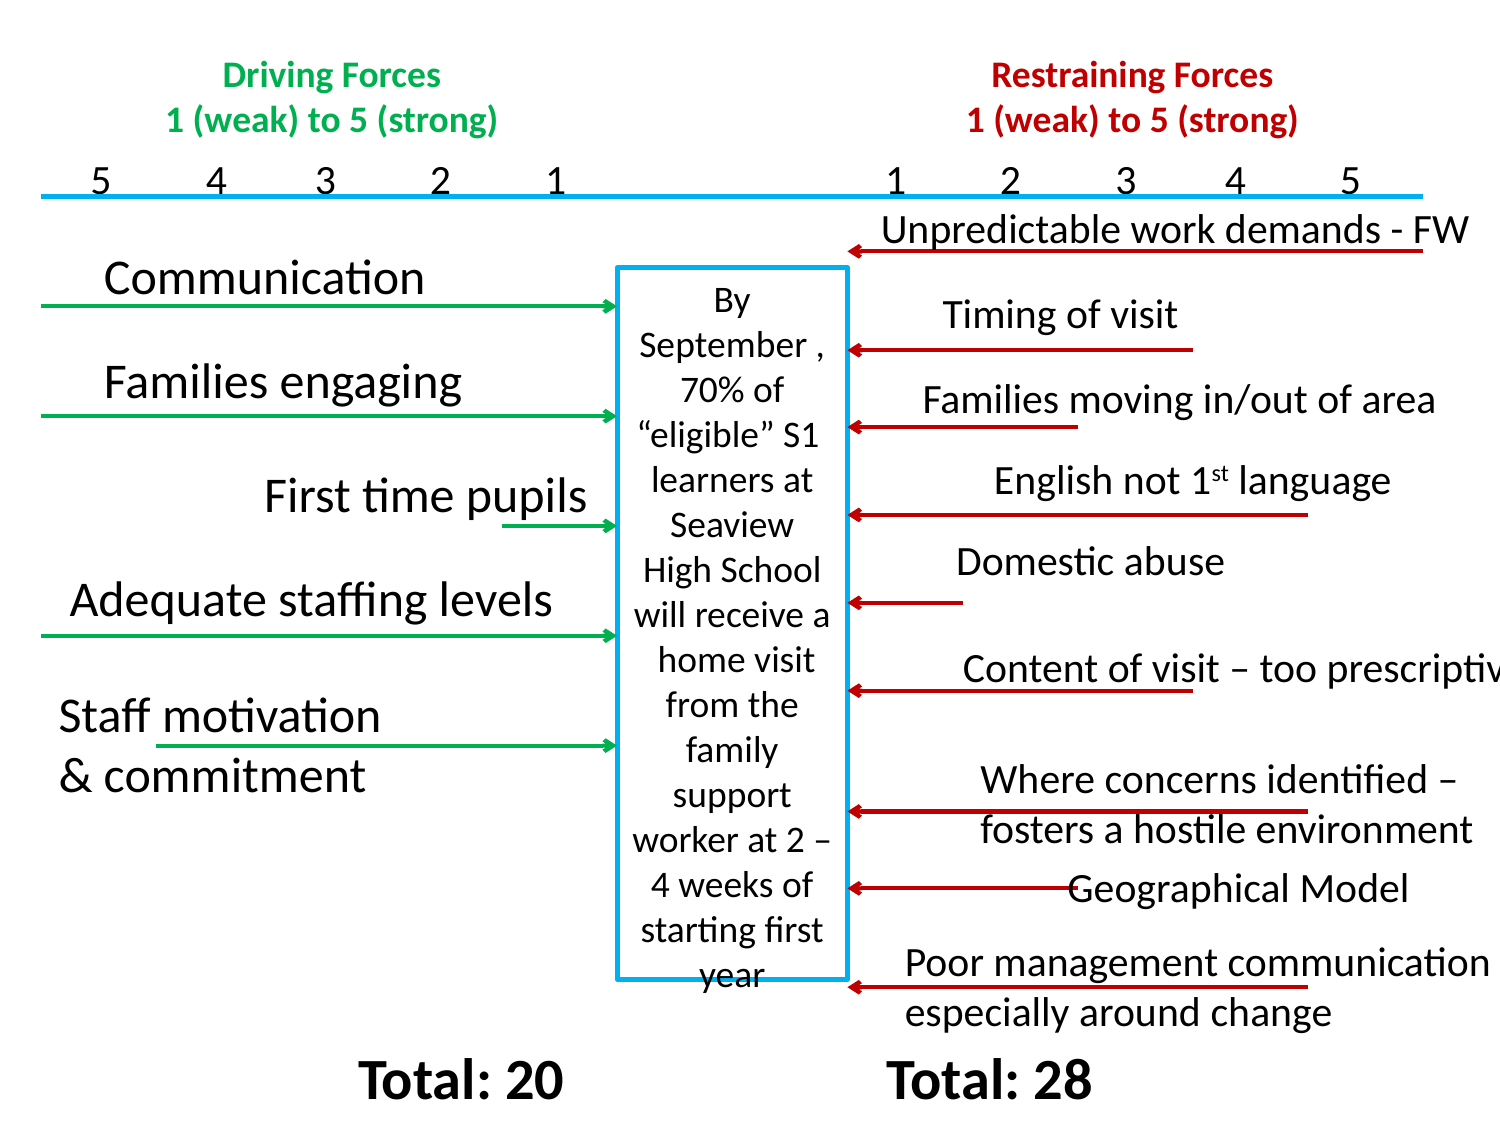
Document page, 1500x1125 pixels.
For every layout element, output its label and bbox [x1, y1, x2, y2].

text_box [40, 42, 1500, 1120]
